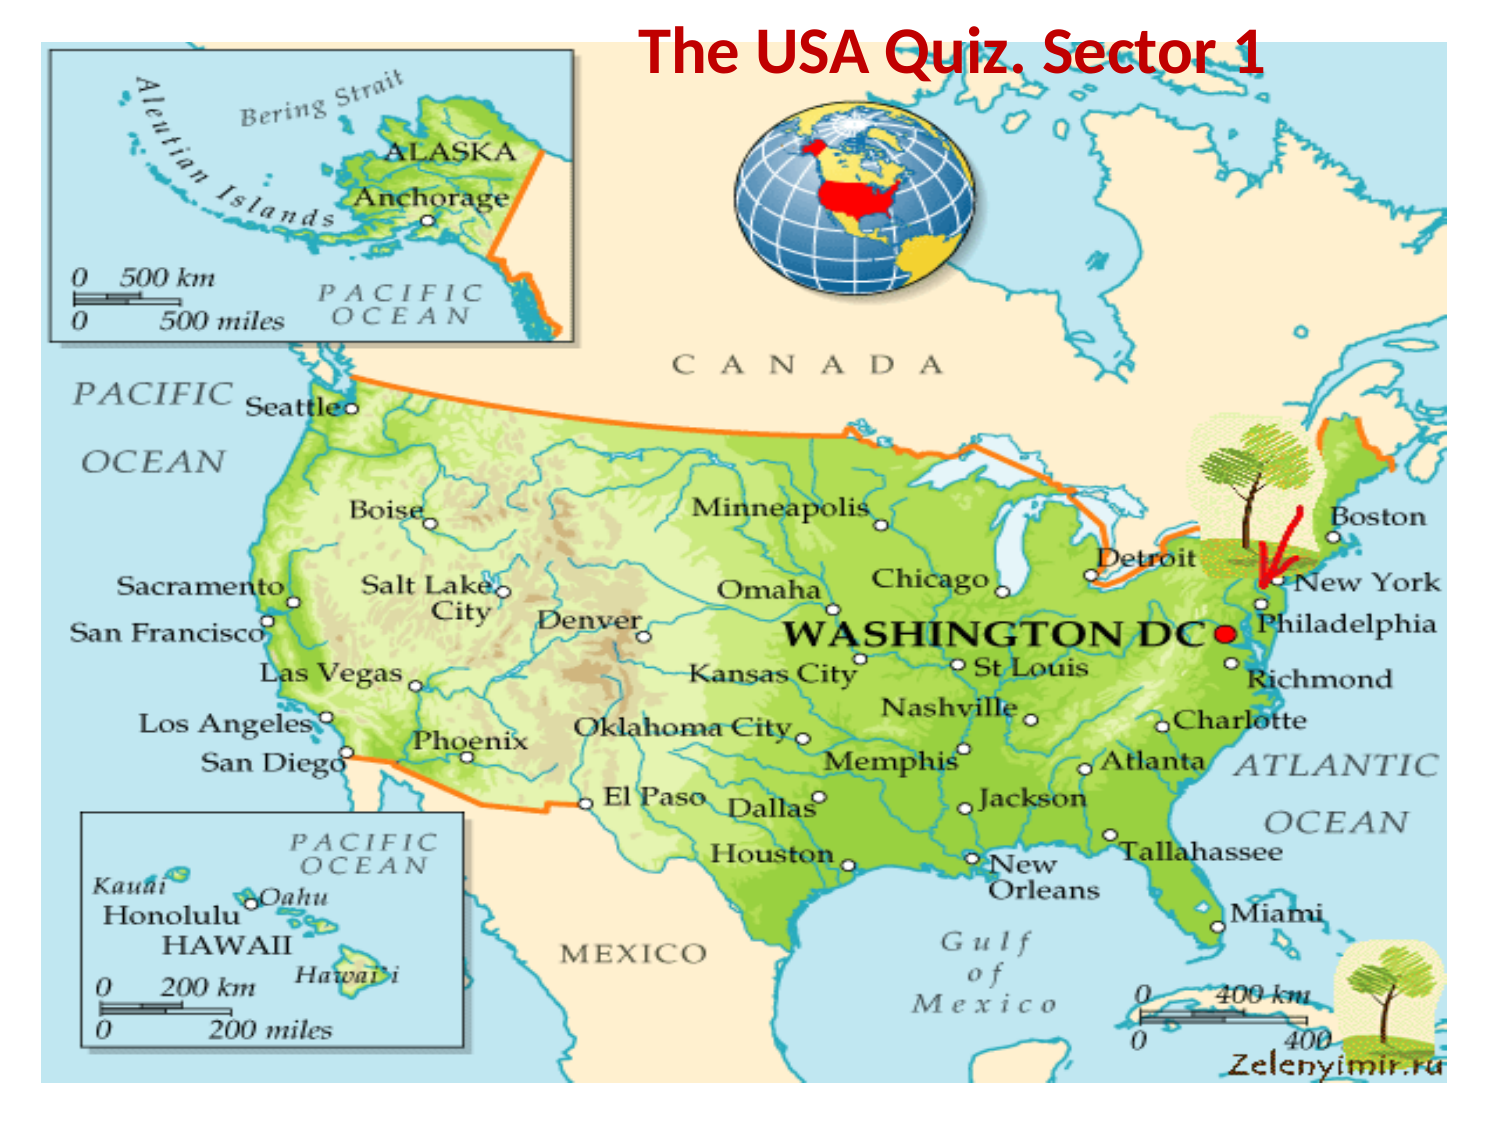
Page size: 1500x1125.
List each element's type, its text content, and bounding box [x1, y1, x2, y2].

text_box The USA Quiz. Sector 1 [623, 0, 1282, 41]
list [41, 42, 1448, 1083]
